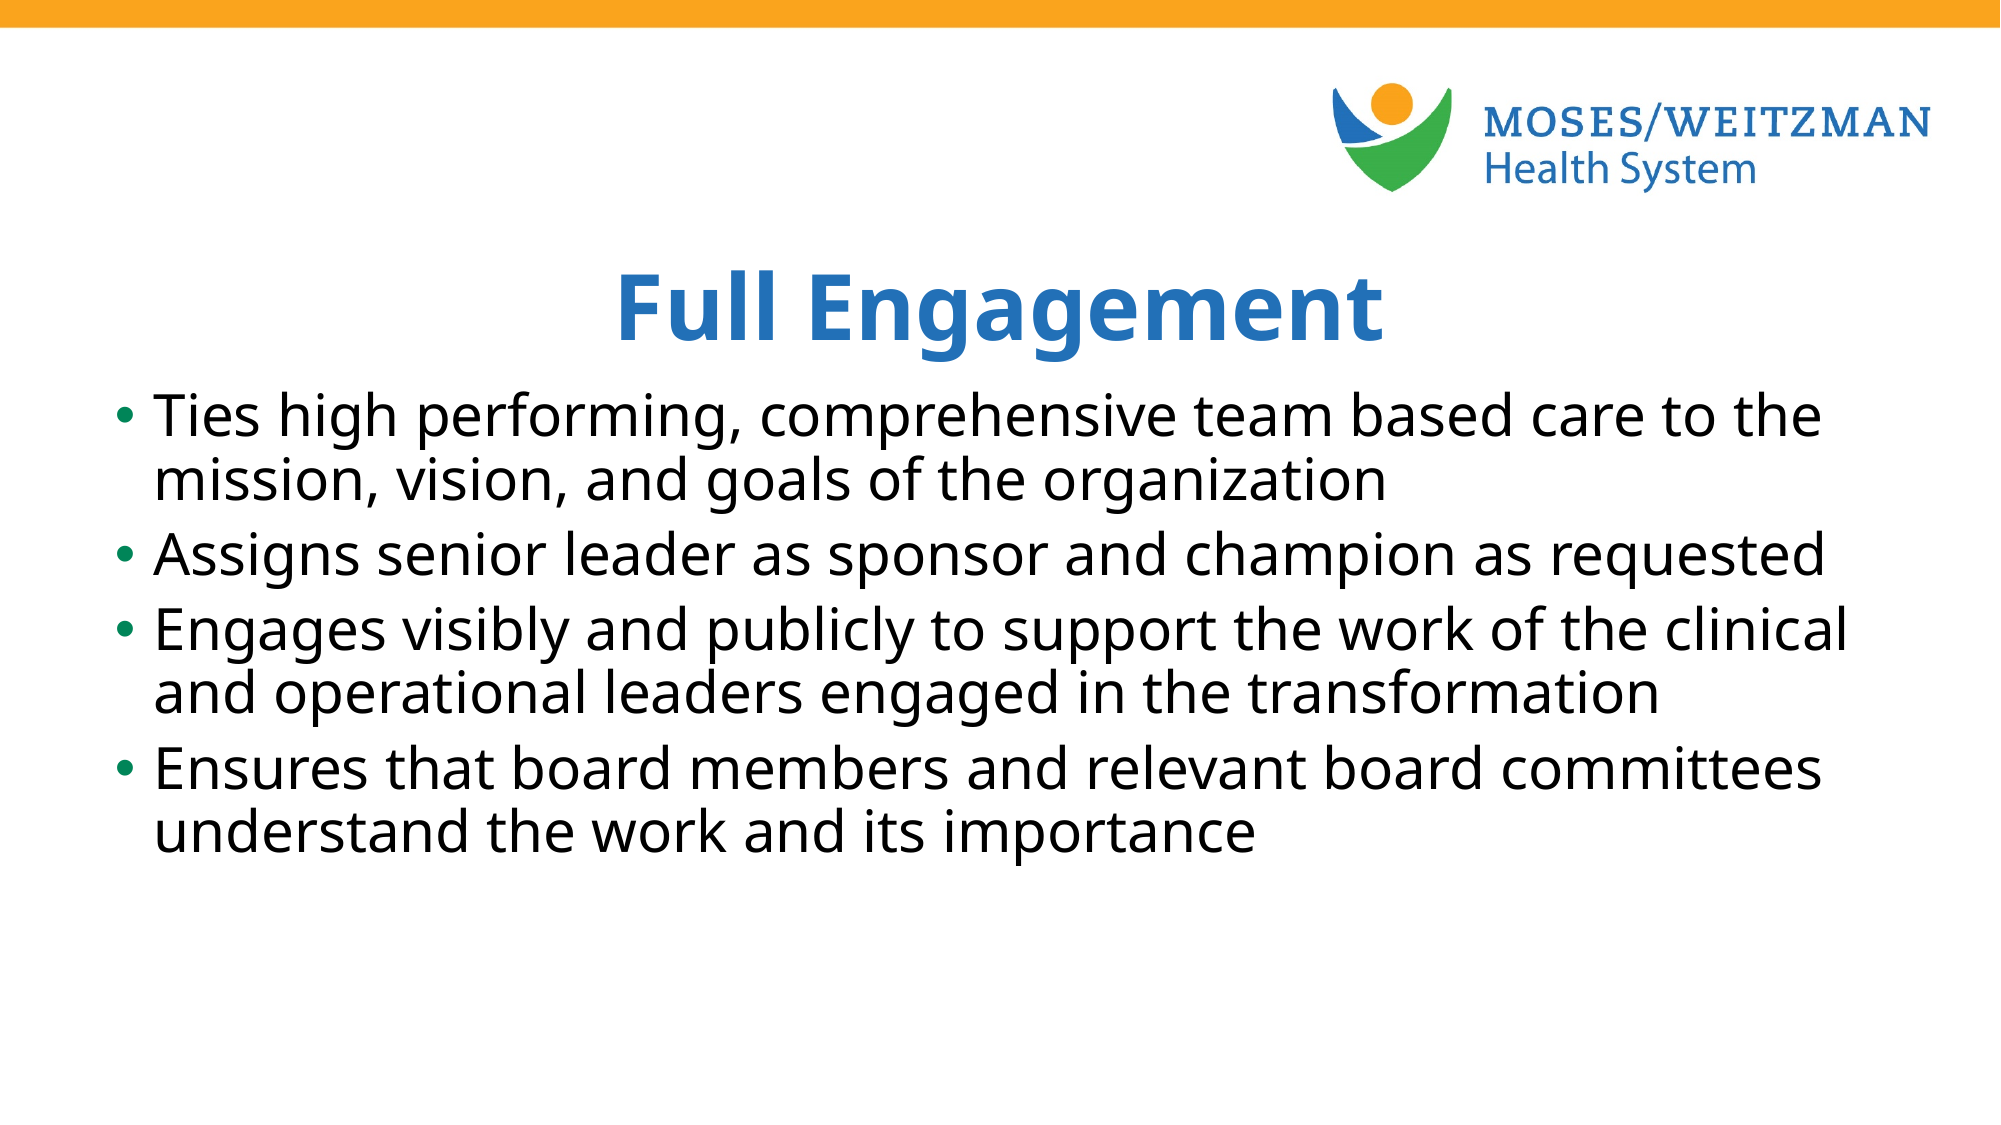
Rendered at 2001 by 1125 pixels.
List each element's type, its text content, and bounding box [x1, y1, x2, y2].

picture [0, 0, 2000, 1125]
text_box Ties high performing, comprehensive team based care to the mission, vision, and goals of the organization Assigns senior leader as sponsor and champion as requested Engages visibly and publicly to support the work of the clinical and operational leaders engaged in the transformation Ensures that board members and relevant board committees understand the work and its importance [99, 379, 1900, 1027]
text_box Full Engagement [137, 254, 1863, 379]
